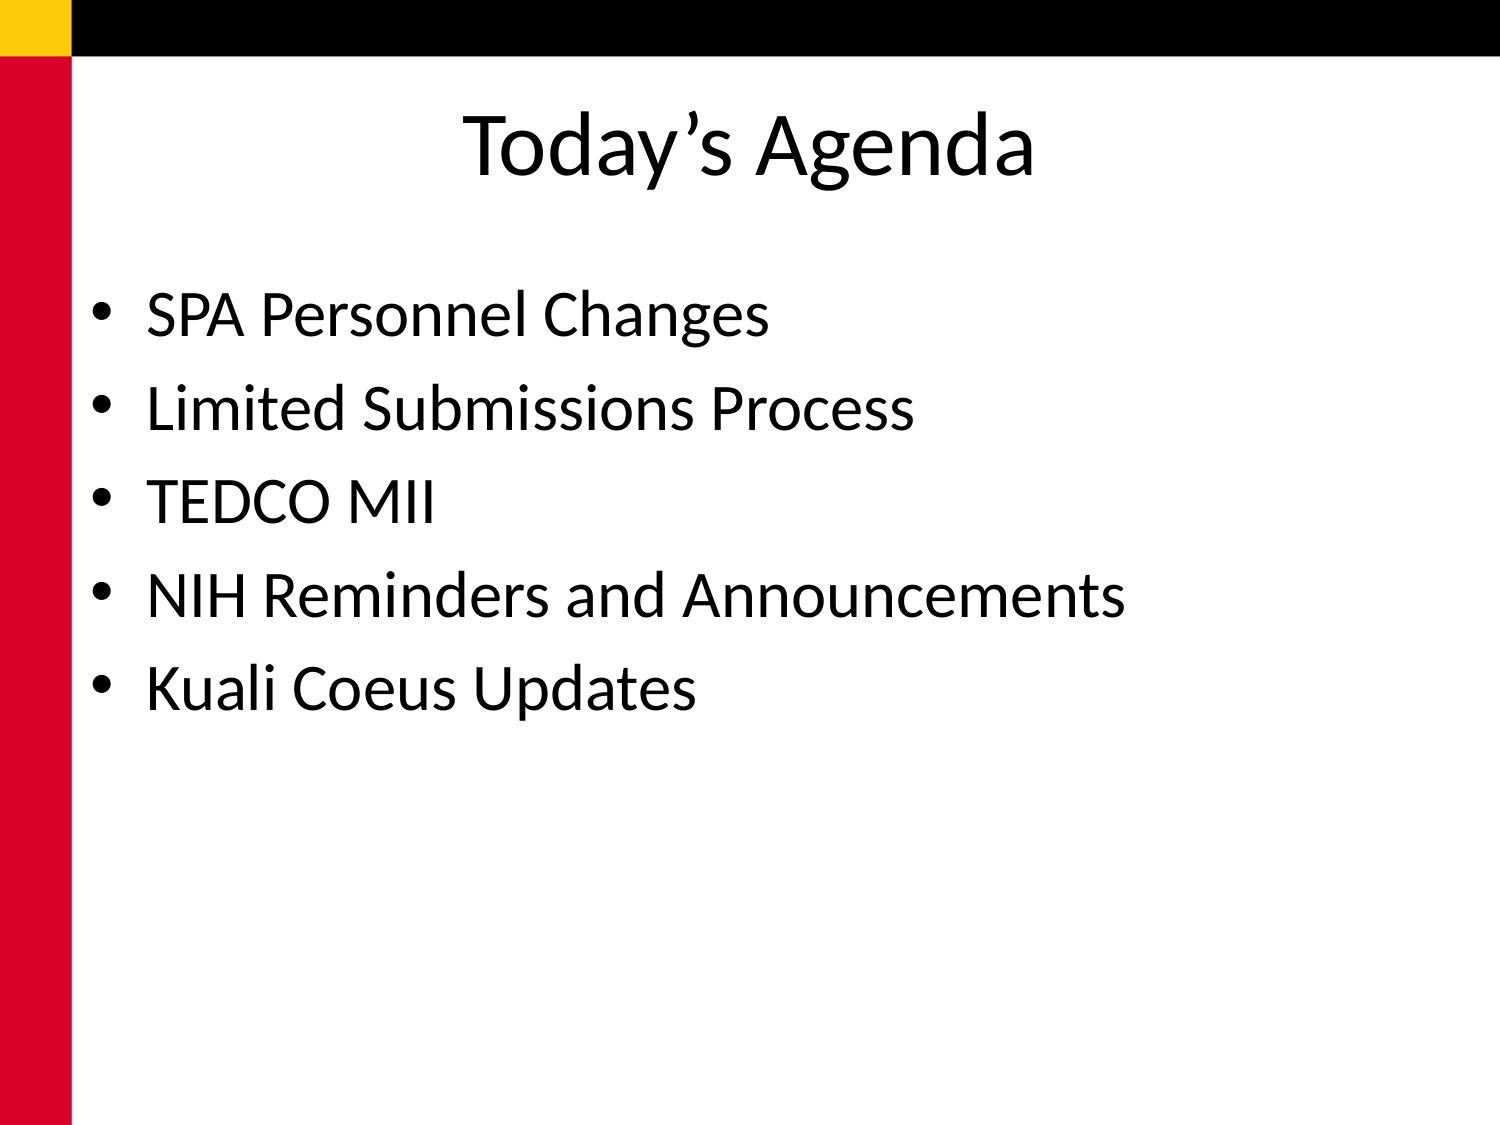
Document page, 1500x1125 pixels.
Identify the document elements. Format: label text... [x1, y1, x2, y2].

title Today’s Agenda [75, 45, 1425, 233]
list SPA Personnel Changes Limited Submissions Process TEDCO MII NIH Reminders and Announcements Kuali Coeus Updates [75, 262, 1425, 1005]
picture [0, 0, 1500, 1125]
